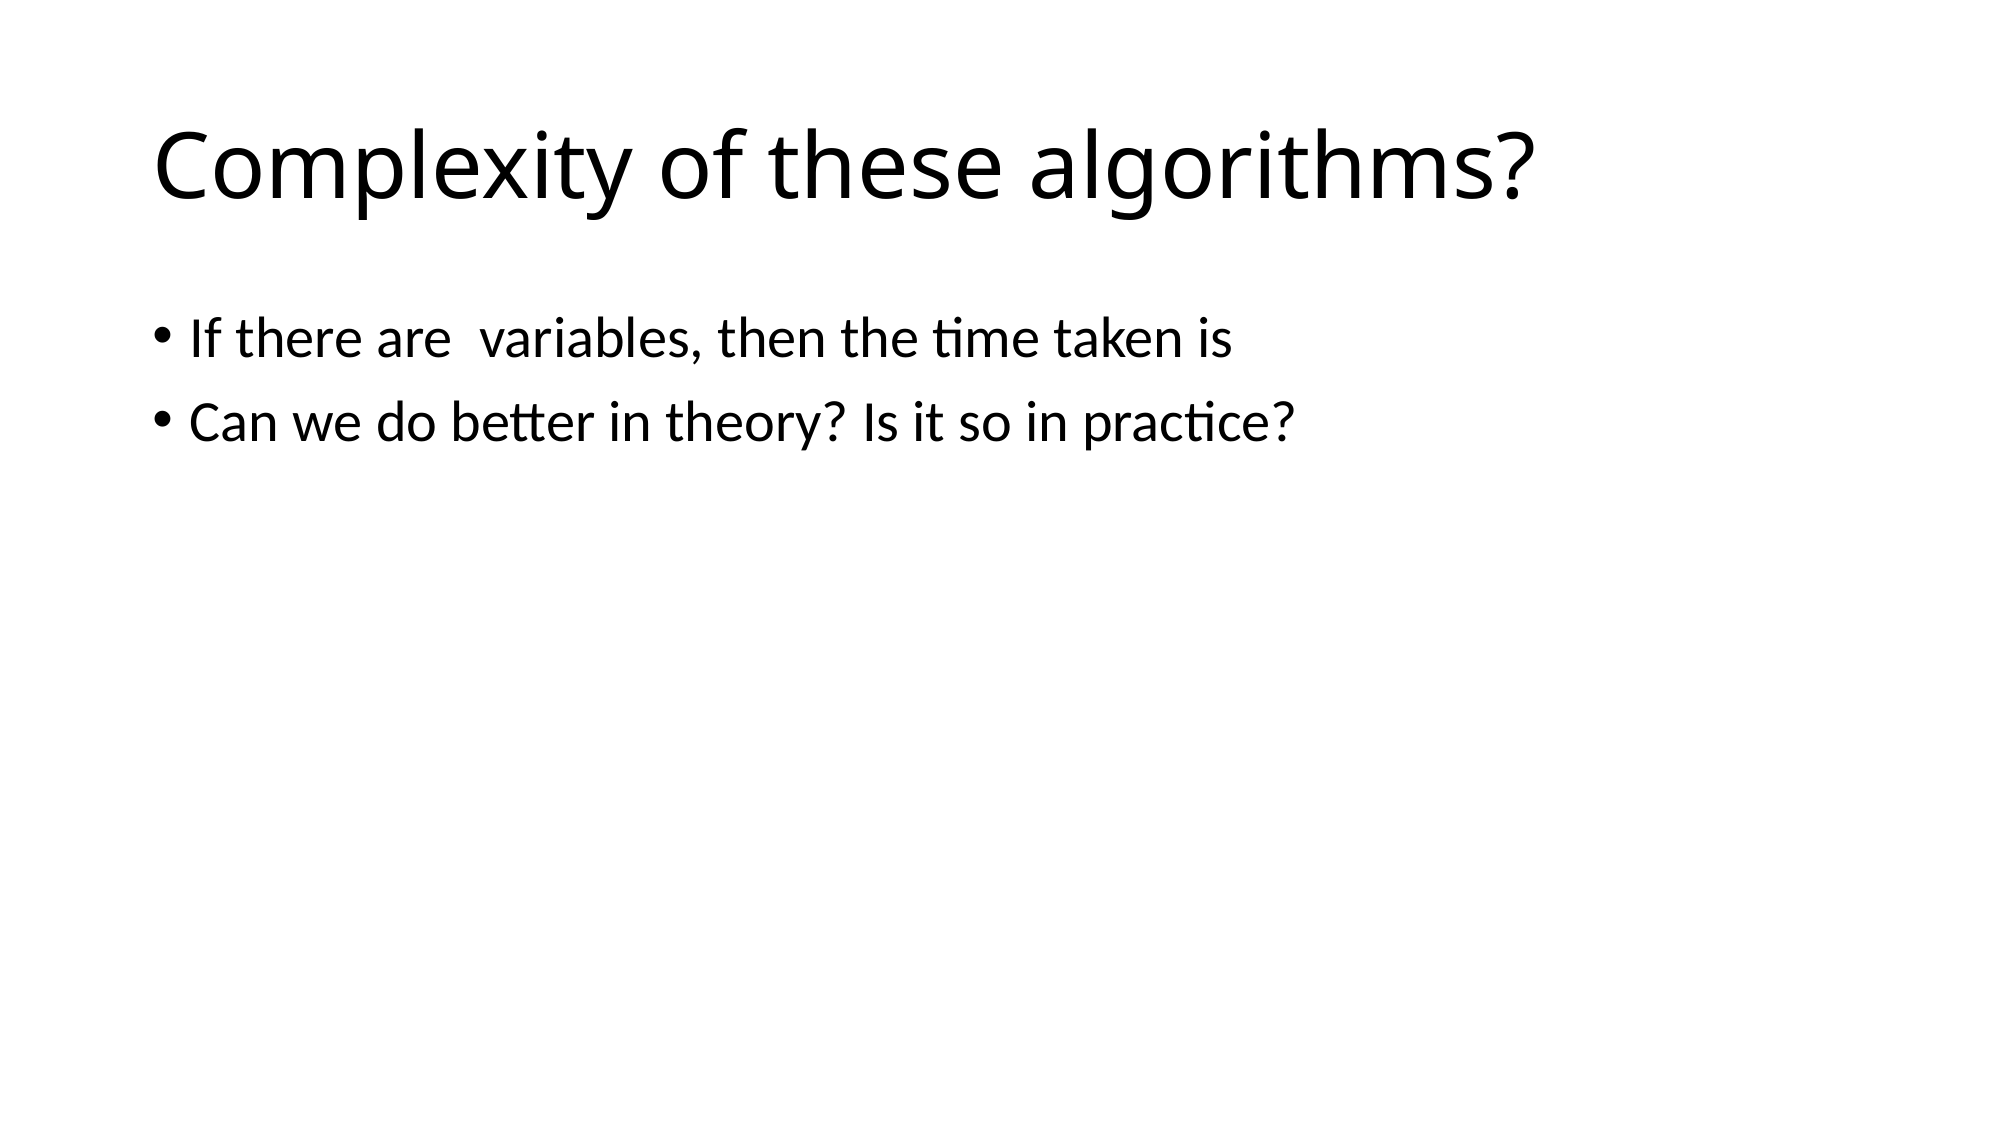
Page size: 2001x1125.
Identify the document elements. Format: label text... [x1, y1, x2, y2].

title Complexity of these algorithms? [137, 59, 1863, 278]
